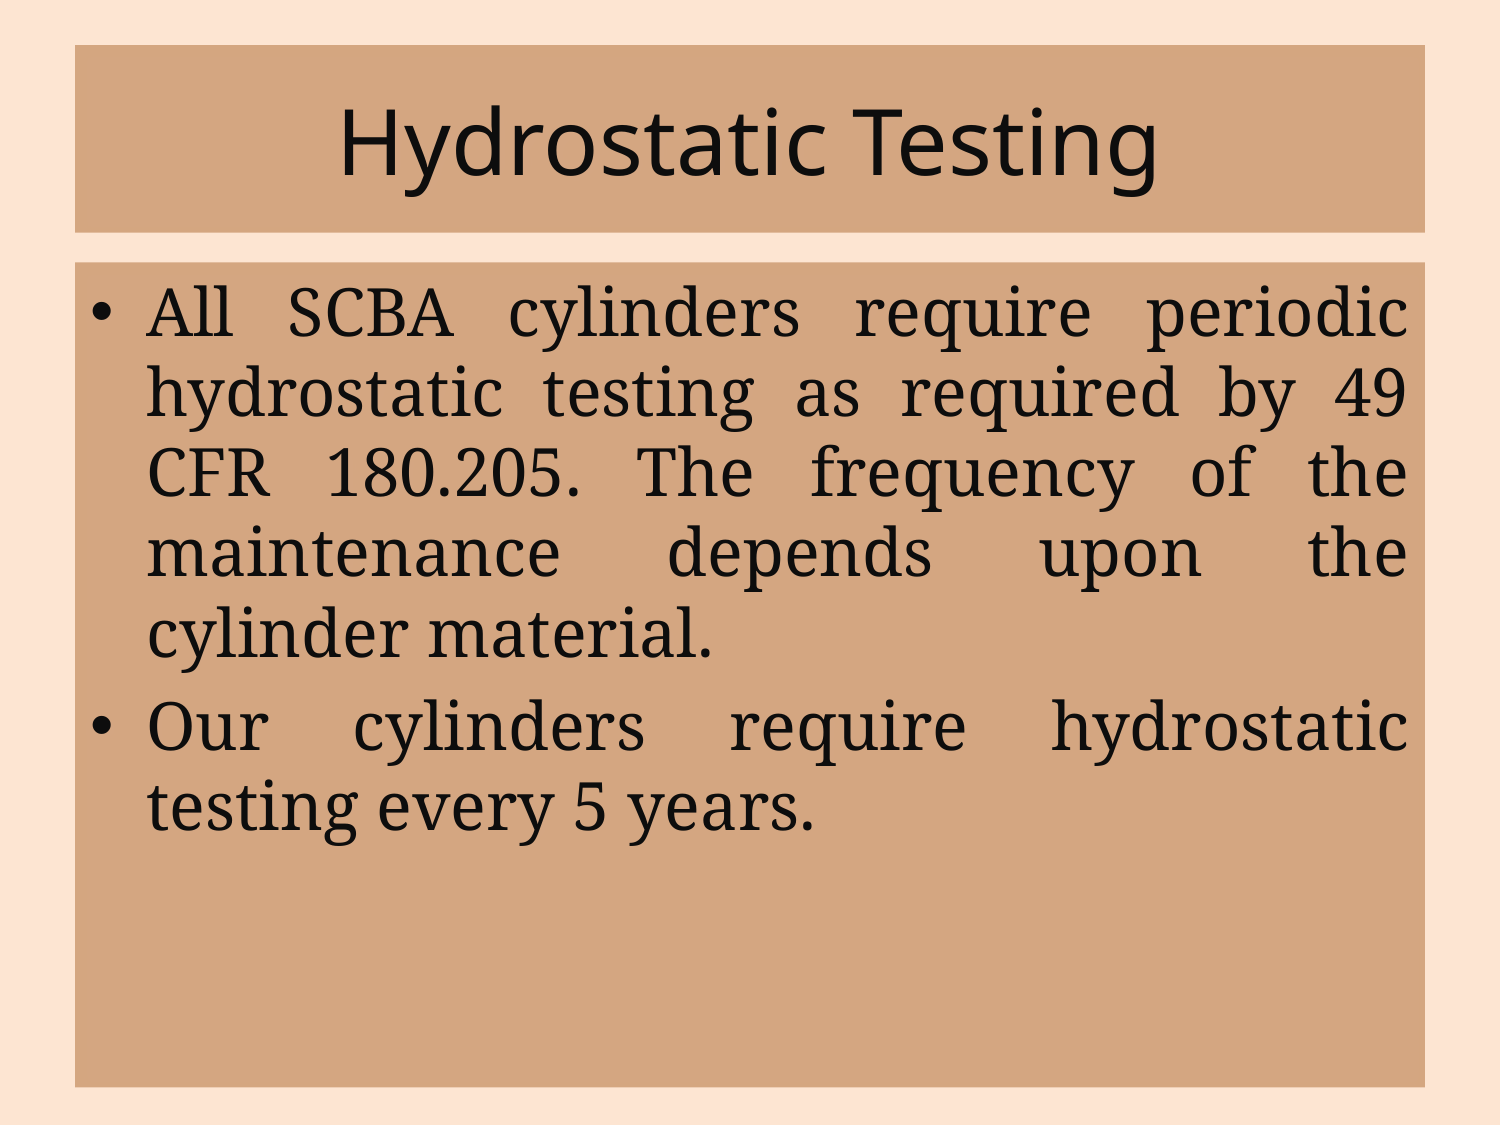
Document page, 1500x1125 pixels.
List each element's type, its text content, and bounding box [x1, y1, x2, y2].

list All SCBA cylinders require periodic hydrostatic testing as required by 49 CFR 180.205. The frequency of the maintenance depends upon the cylinder material. Our cylinders require hydrostatic testing every 5 years. [75, 262, 1425, 1088]
title Hydrostatic Testing [75, 45, 1425, 233]
